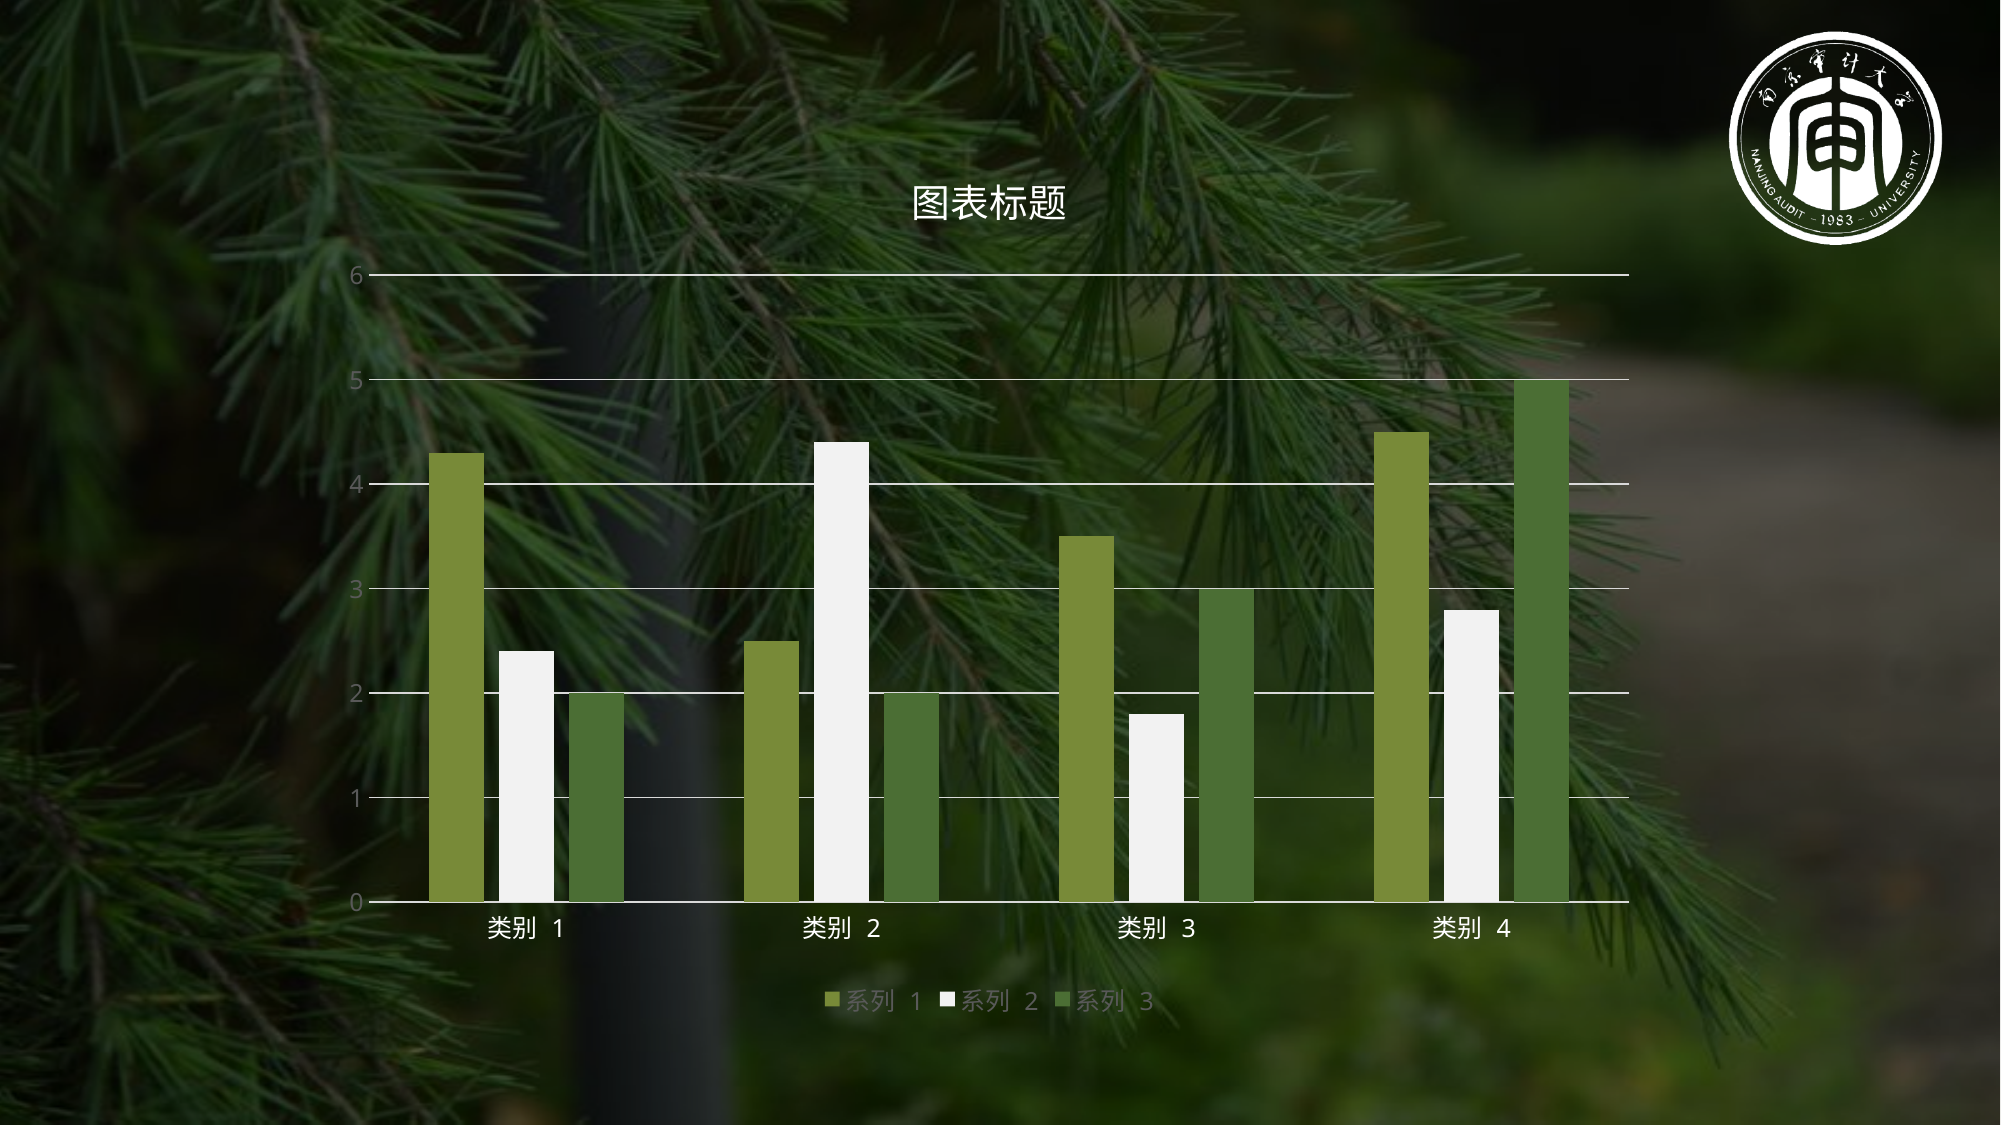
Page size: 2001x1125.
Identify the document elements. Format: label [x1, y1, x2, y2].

text_box [0, 0, 2000, 1125]
picture [1726, 25, 1946, 245]
chart [322, 134, 1656, 1024]
